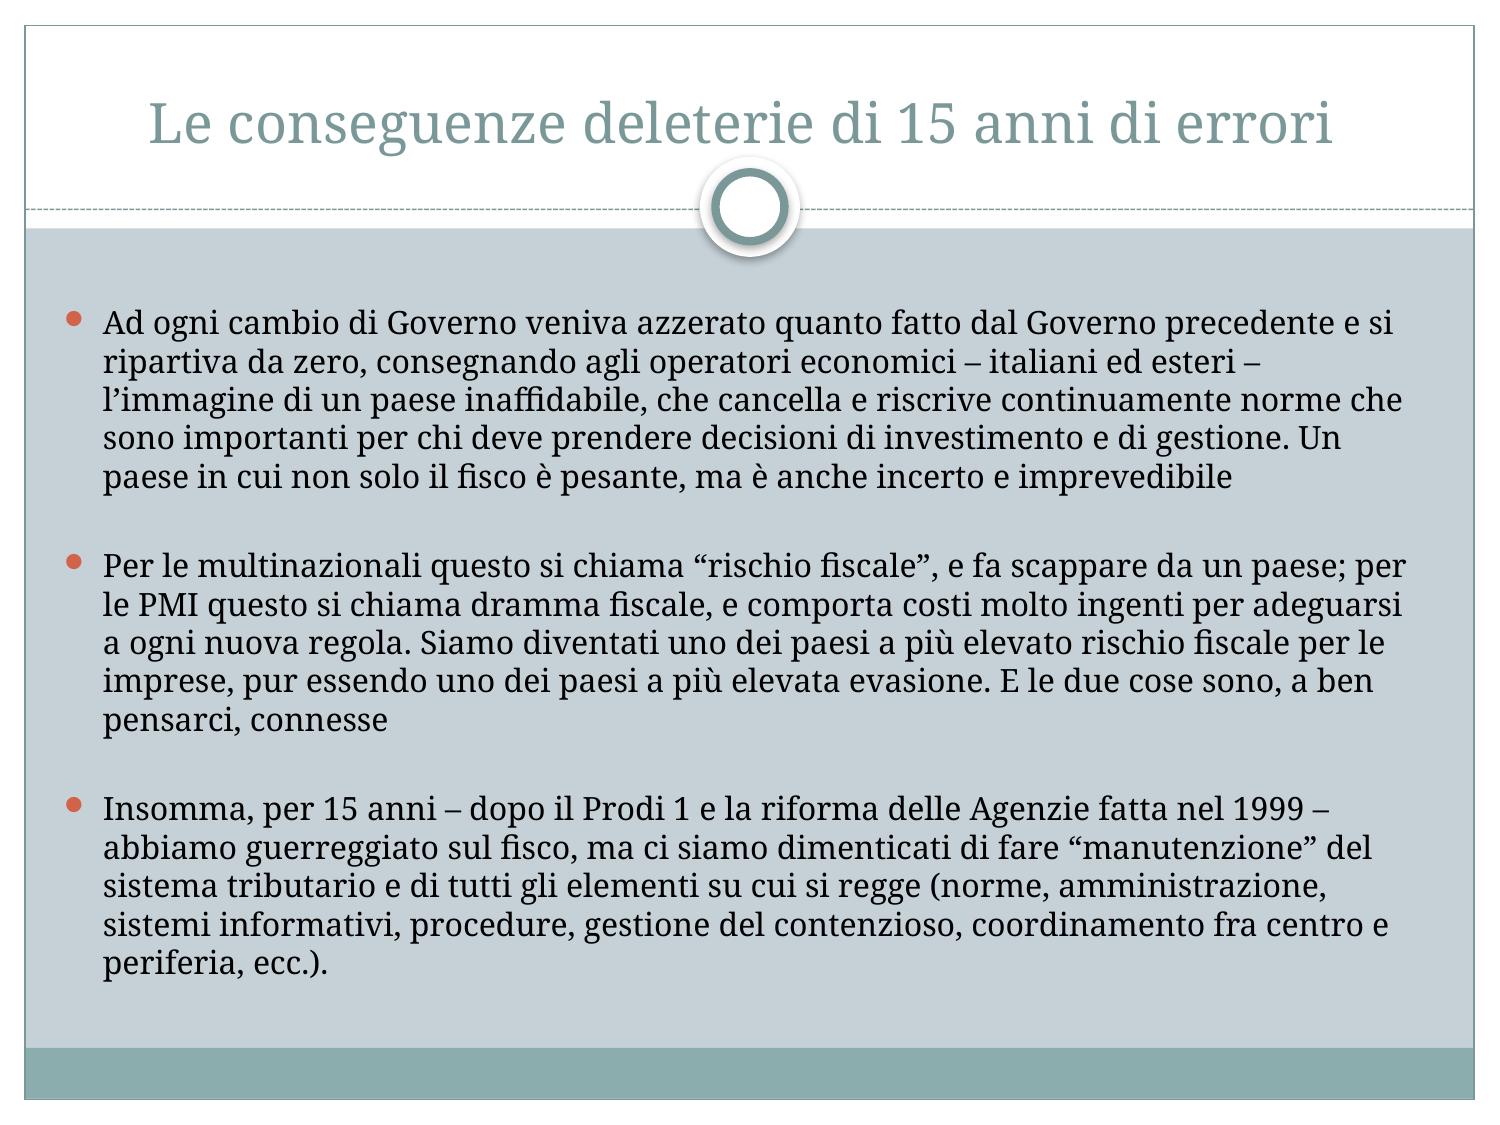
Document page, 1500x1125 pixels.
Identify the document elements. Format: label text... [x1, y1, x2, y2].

title Le conseguenze deleterie di 15 anni di errori [49, 37, 1450, 162]
list Ad ogni cambio di Governo veniva azzerato quanto fatto dal Governo precedente e si ripartiva da zero, consegnando agli operatori economici – italiani ed esteri – l’immagine di un paese inaffidabile, che cancella e riscrive continuamente norme che sono importanti per chi deve prendere decisioni di investimento e di gestione. Un paese in cui non solo il fisco è pesante, ma è anche incerto e imprevedibile Per le multinazionali questo si chiama “rischio fiscale”, e fa scappare da un paese; per le PMI questo si chiama dramma fiscale, e comporta costi molto ingenti per adeguarsi a ogni nuova regola. Siamo diventati uno dei paesi a più elevato rischio fiscale per le imprese, pur essendo uno dei paesi a più elevata evasione. E le due cose sono, a ben pensarci, connesse Insomma, per 15 anni – dopo il Prodi 1 e la riforma delle Agenzie fatta nel 1999 – abbiamo guerreggiato sul fisco, ma ci siamo dimenticati di fare “manutenzione” del sistema tributario e di tutti gli elementi su cui si regge (norme, amministrazione, sistemi informativi, procedure, gestione del contenzioso, coordinamento fra centro e periferia, ecc.). [49, 250, 1445, 1001]
